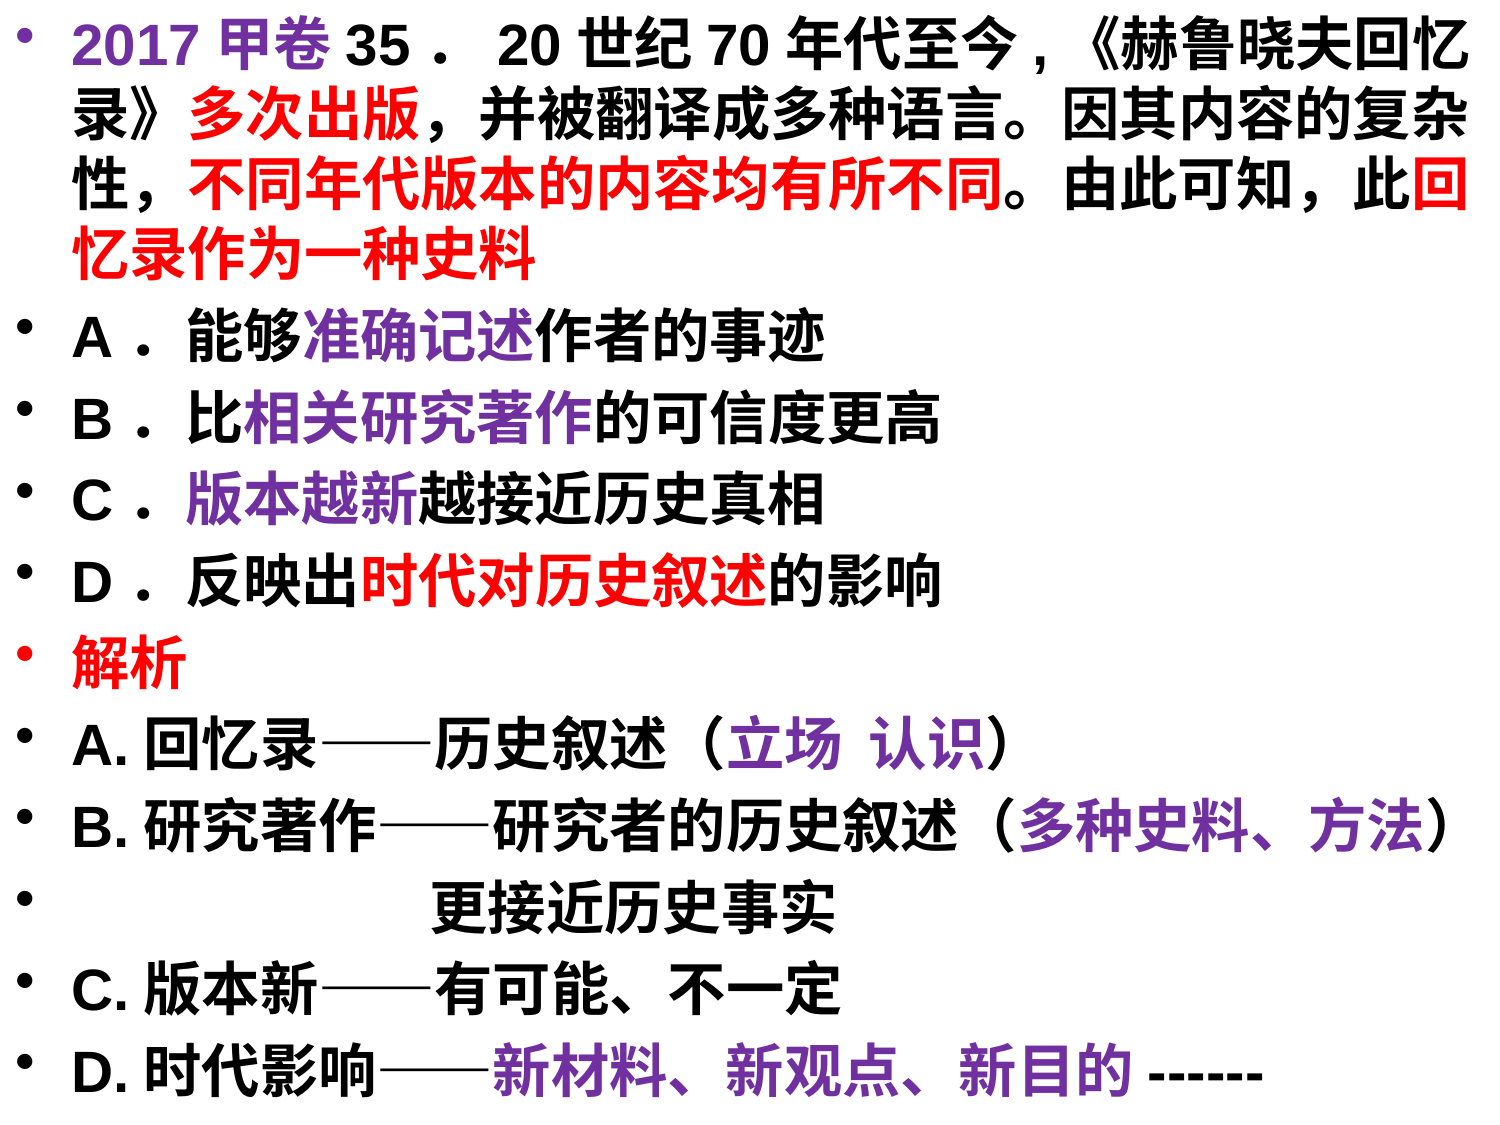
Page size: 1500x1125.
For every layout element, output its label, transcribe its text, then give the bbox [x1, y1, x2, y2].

list 2017甲卷35．20世纪70年代至今,《赫鲁晓夫回忆录》多次出版，并被翻译成多种语言。因其内容的复杂性，不同年代版本的内容均有所不同。由此可知，此回忆录作为一种史料 A．能够准确记述作者的事迹 B．比相关研究著作的可信度更高 C．版本越新越接近历史真相 D．反映出时代对历史叙述的影响 解析 A.回忆录——历史叙述（立场 认识） B.研究著作——研究者的历史叙述（多种史料、方法） 更接近历史事实 C.版本新——有可能、不一定 D.时代影响——新材料、新观点、新目的------ [0, 0, 1500, 1125]
